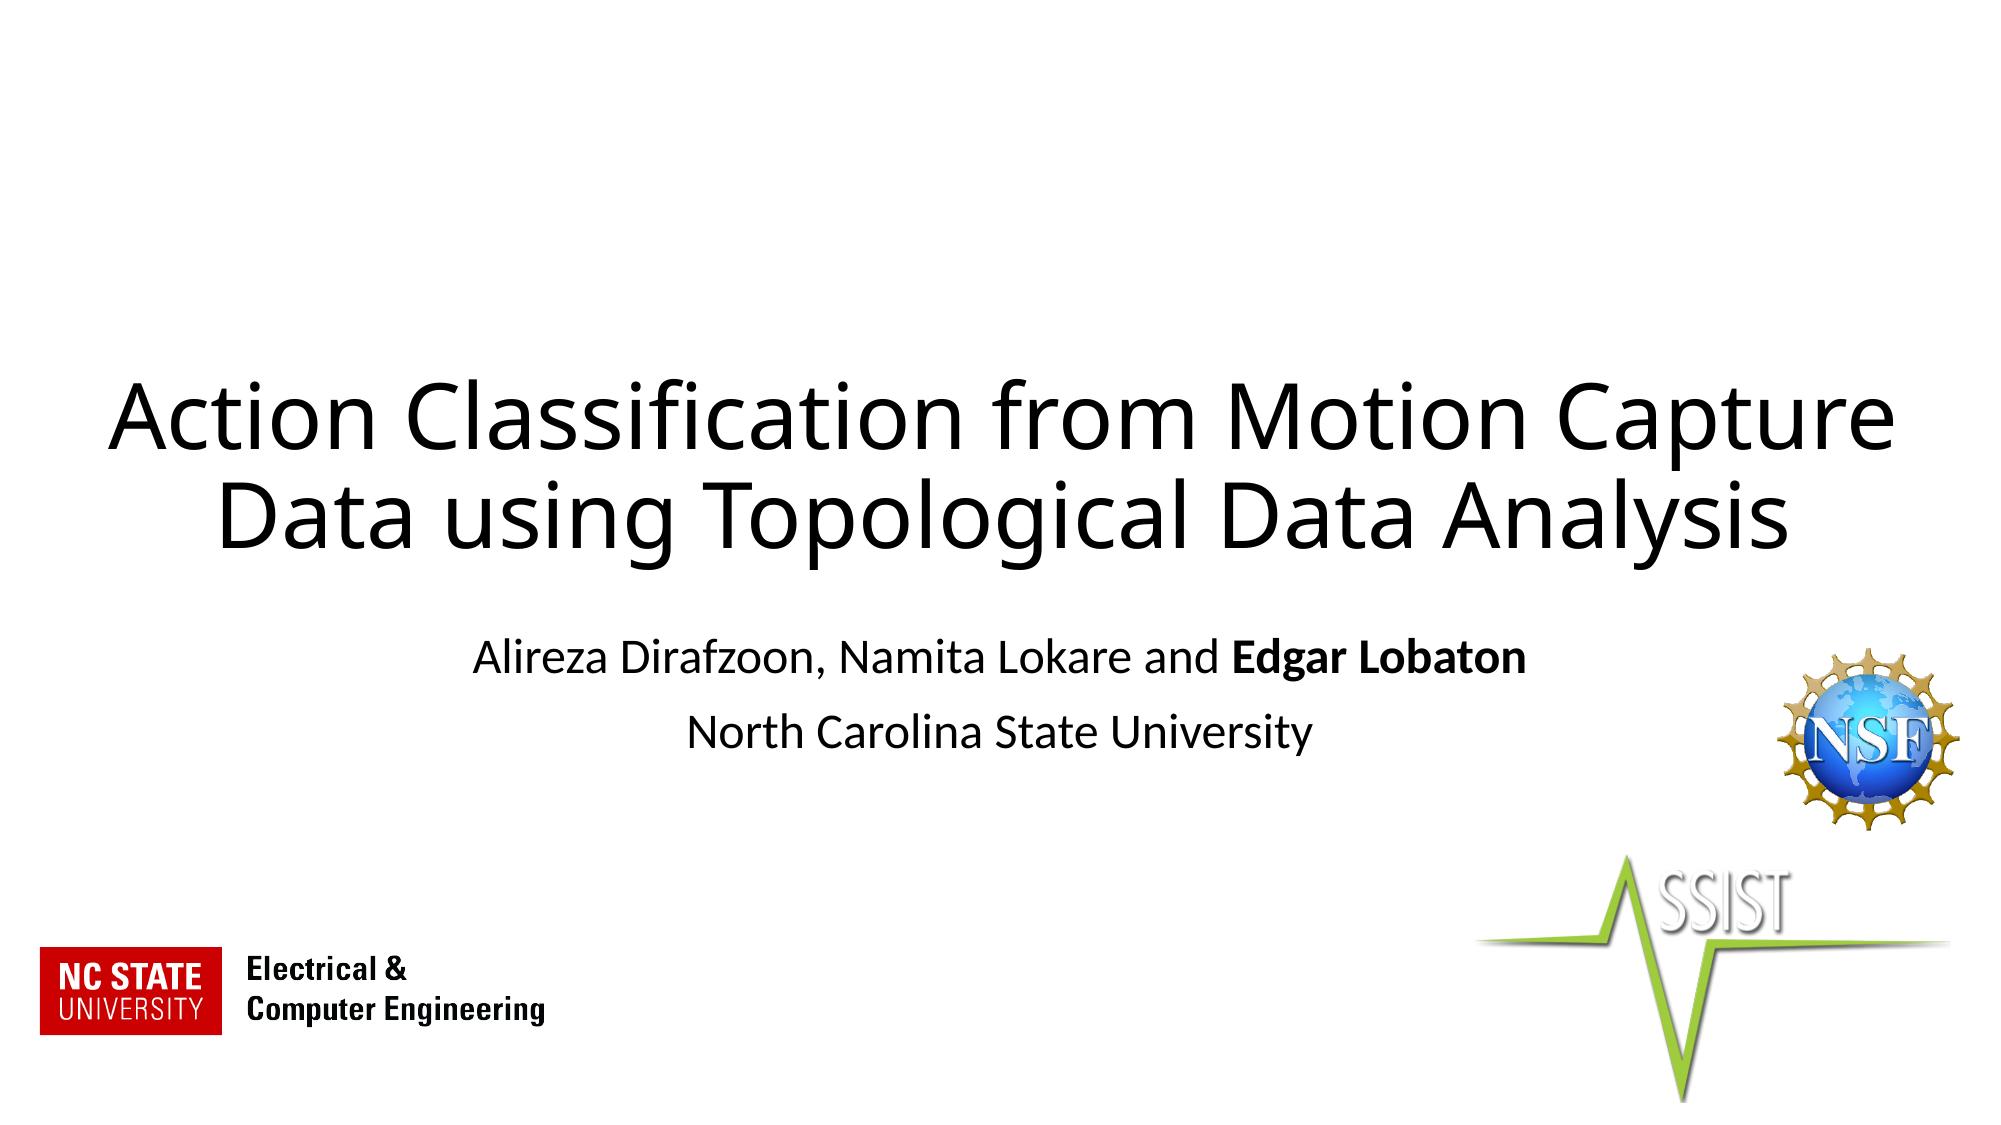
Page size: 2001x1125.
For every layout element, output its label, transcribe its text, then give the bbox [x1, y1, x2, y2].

picture [1473, 854, 1951, 1104]
picture [29, 931, 594, 1051]
title Action Classification from Motion Capture Data using Topological Data Analysis [29, 184, 1980, 576]
subtitle Alireza Dirafzoon, Namita Lokare and Edgar Lobaton North Carolina State University [249, 622, 1750, 895]
picture [1774, 644, 1962, 833]
